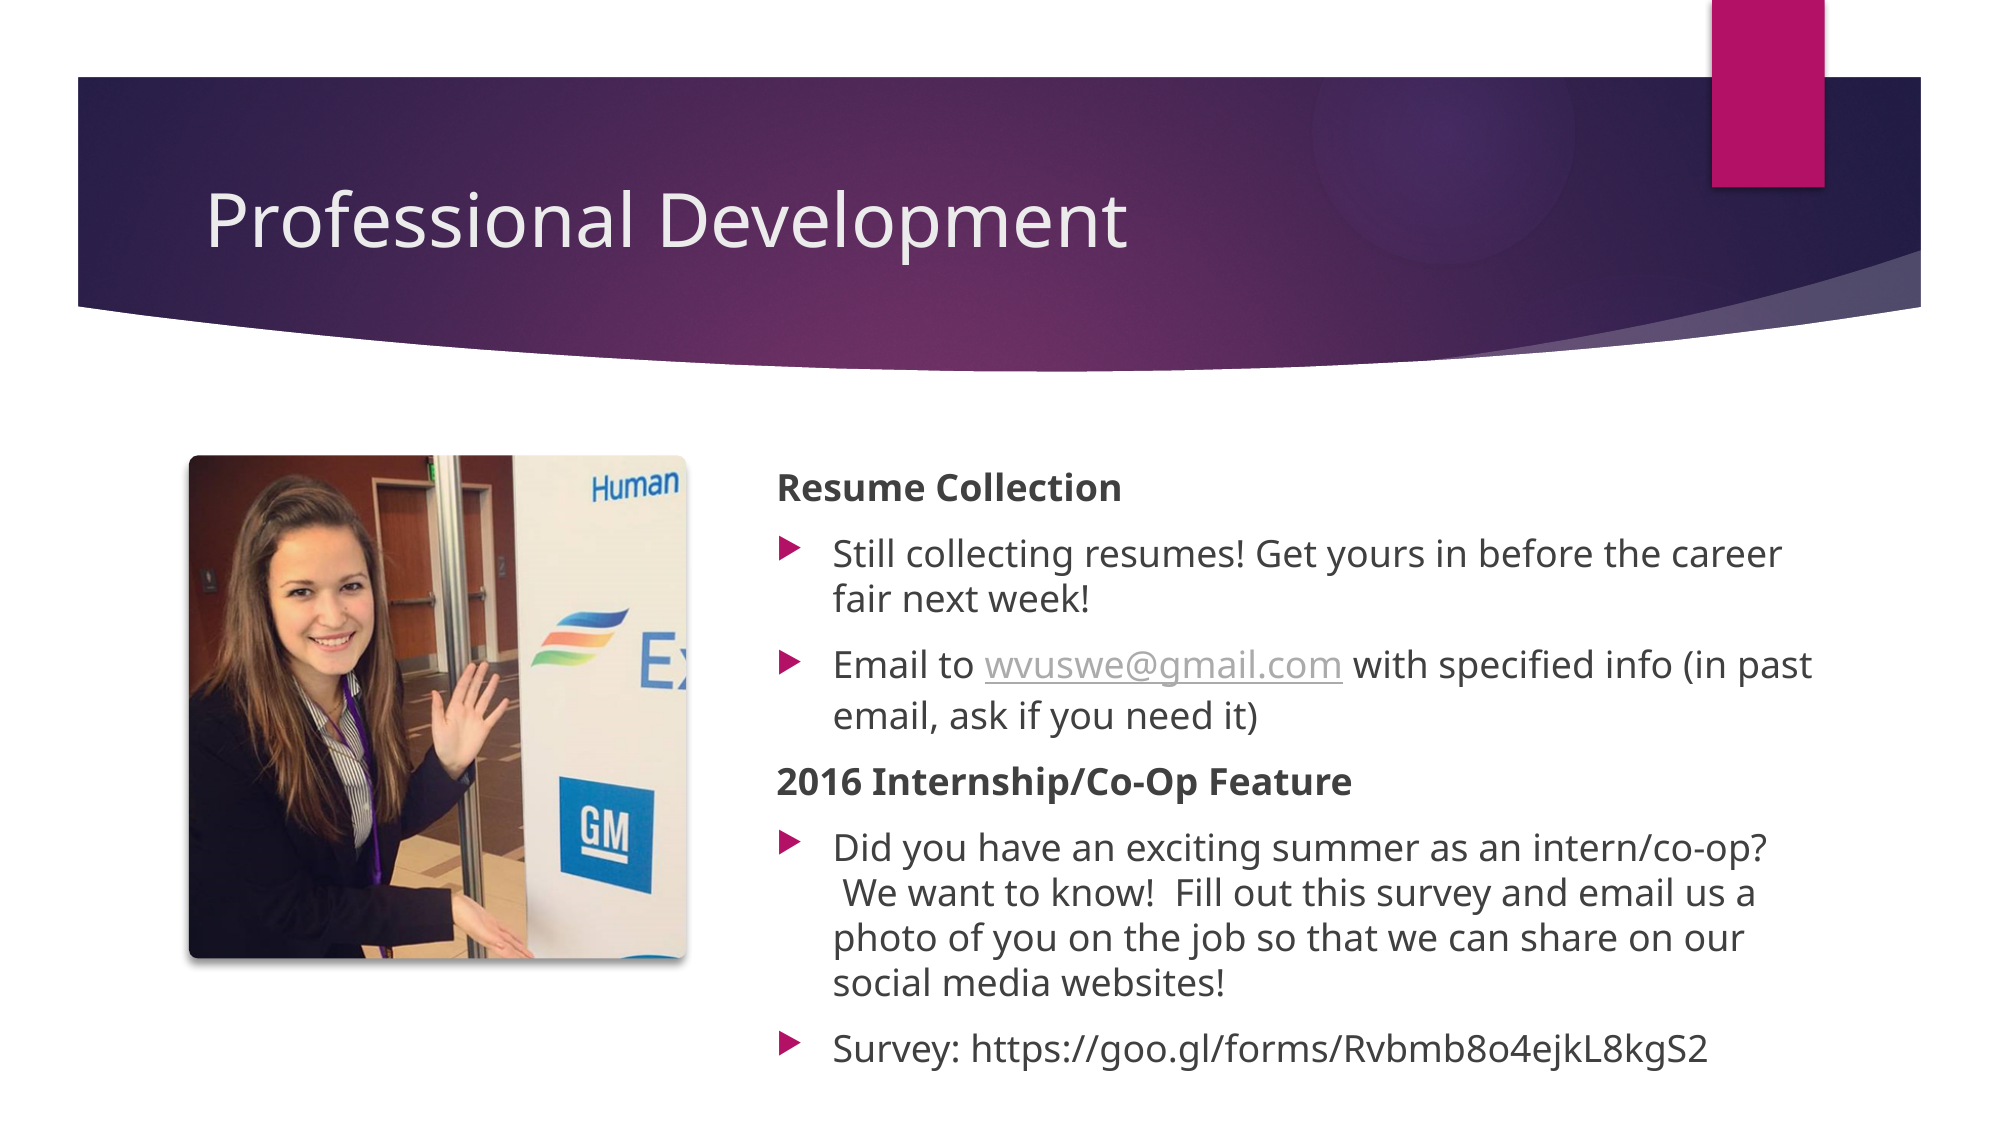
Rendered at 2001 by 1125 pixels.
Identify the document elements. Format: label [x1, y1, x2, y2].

text_box [0, 0, 2000, 1125]
picture [188, 455, 687, 959]
